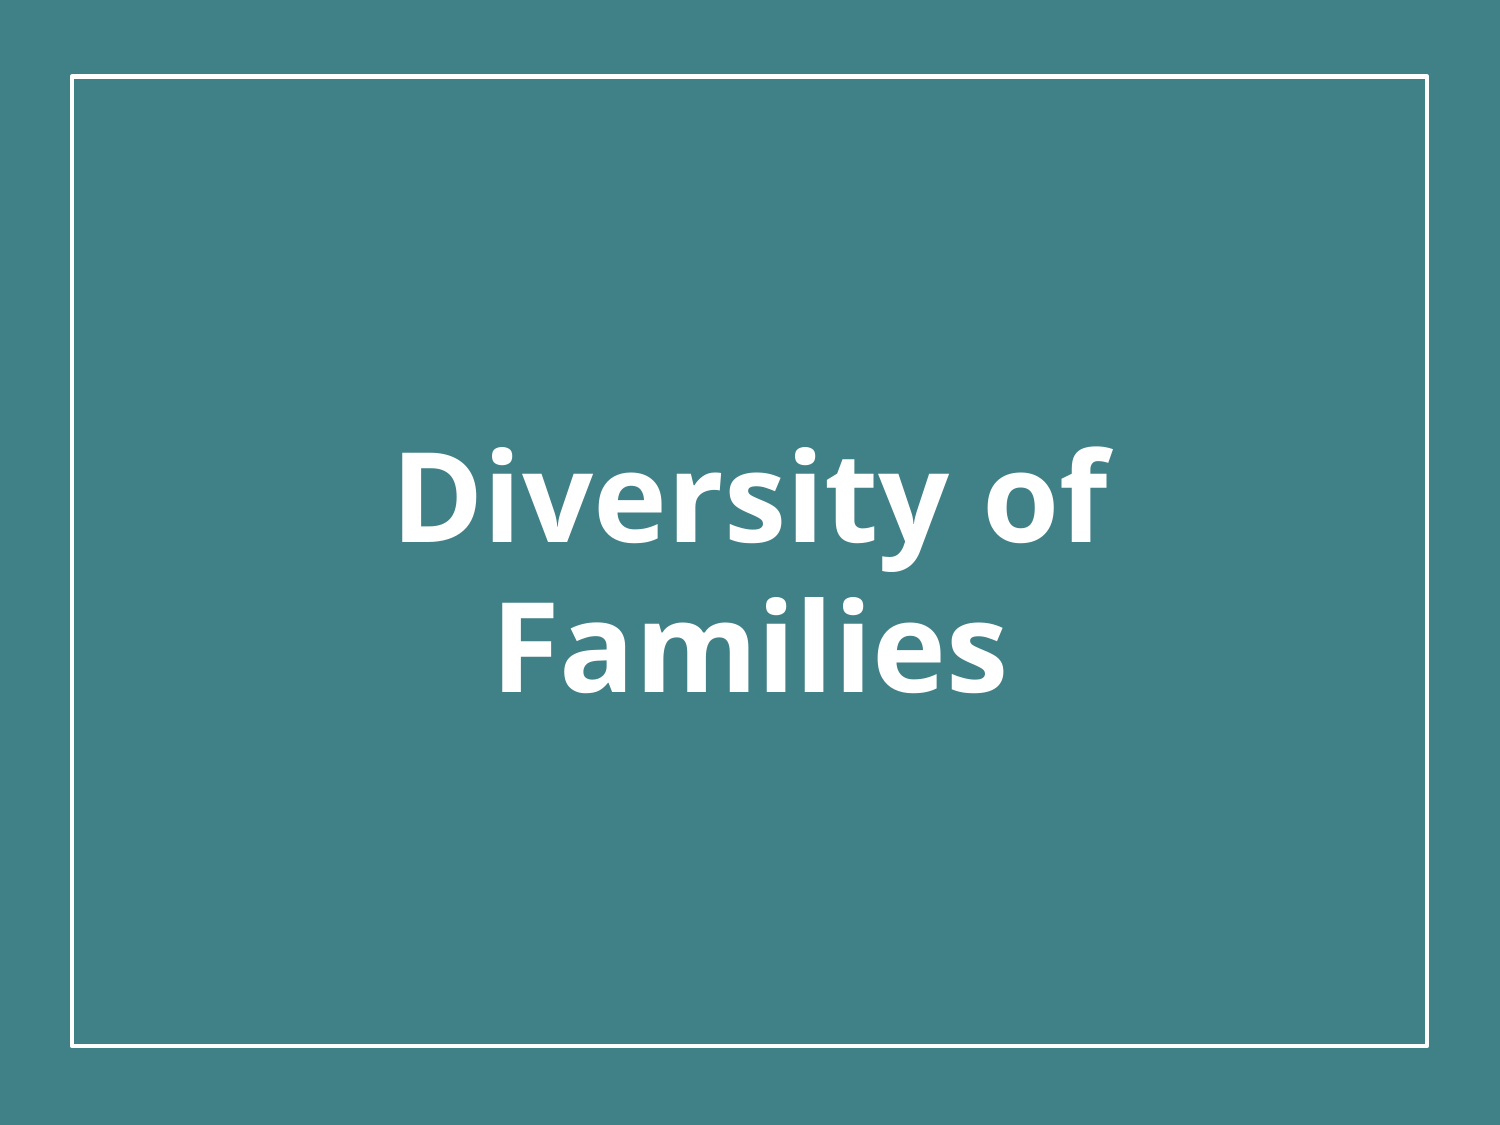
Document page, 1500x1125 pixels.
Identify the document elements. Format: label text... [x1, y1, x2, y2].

title Diversity of Families [179, 202, 1321, 733]
